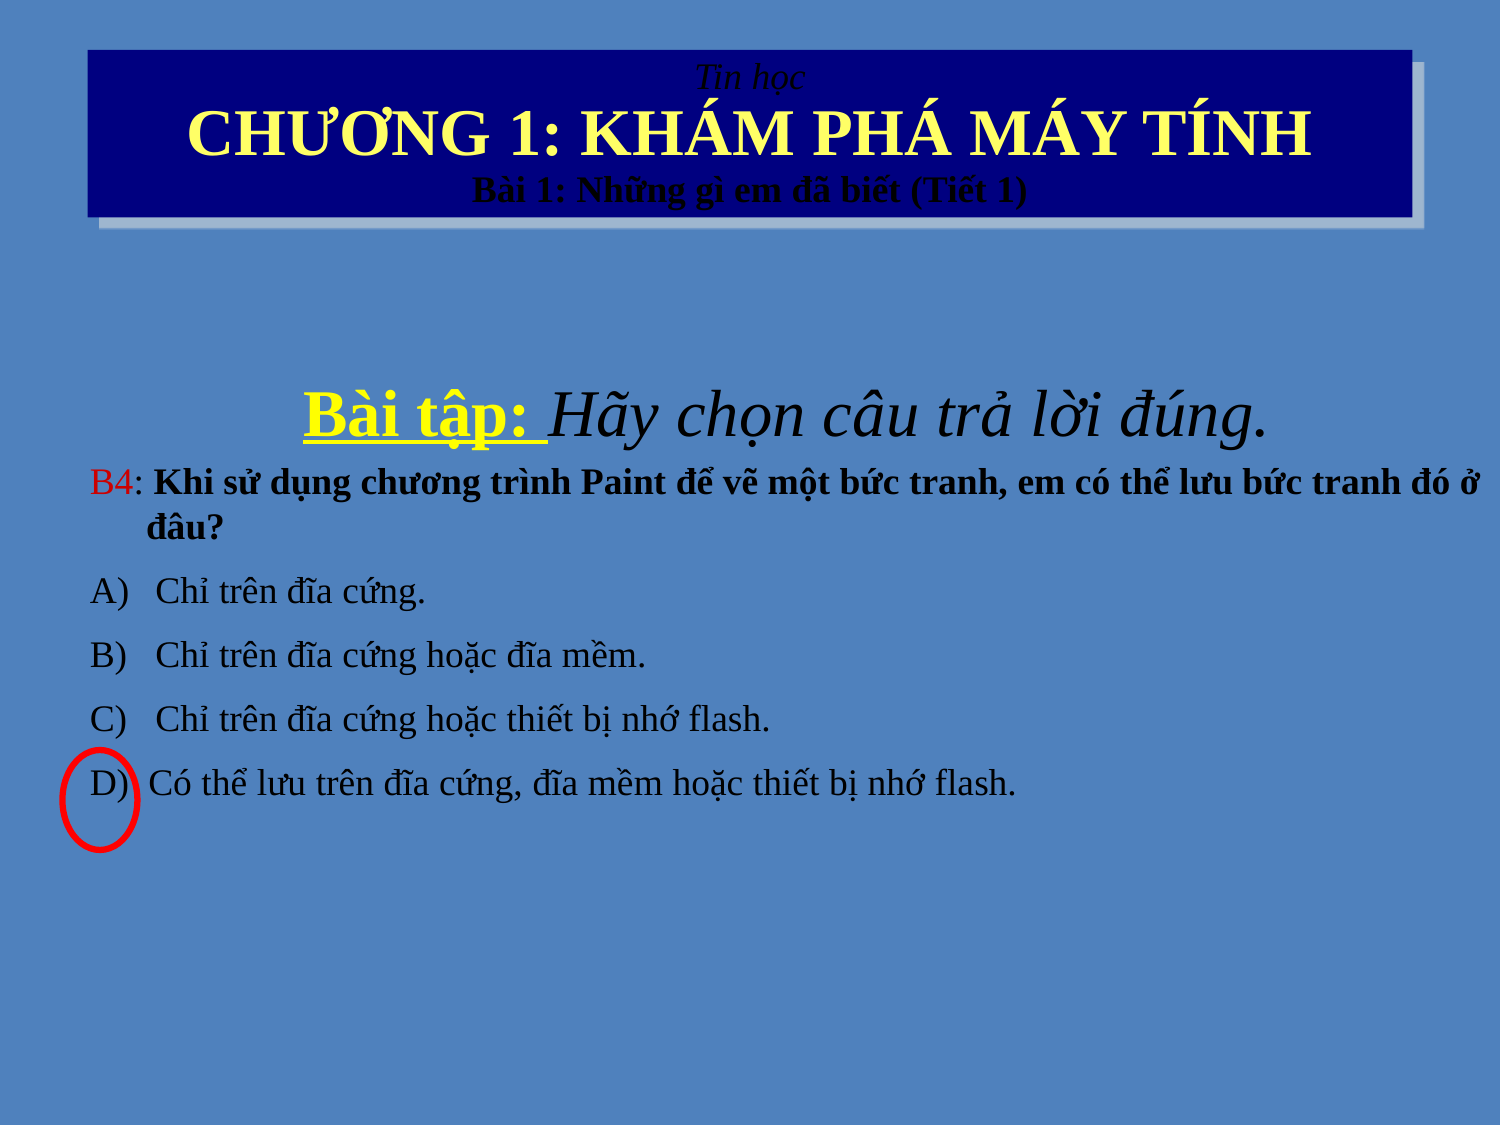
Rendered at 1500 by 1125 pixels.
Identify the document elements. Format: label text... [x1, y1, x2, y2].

text_box Bài tập: Hãy chọn câu trả lời đúng. B4: Khi sử dụng chương trình Paint để vẽ một bức tranh, em có thể lưu bức tranh đó ở đâu? Chỉ trên đĩa cứng. Chỉ trên đĩa cứng hoặc đĩa mềm. Chỉ trên đĩa cứng hoặc thiết bị nhớ flash. D) Có thể lưu trên đĩa cứng, đĩa mềm hoặc thiết bị nhớ flash. [74, 362, 1500, 810]
text_box Tin học CHƯƠNG 1: KHÁM PHÁ MÁY TÍNH Bài 1: Những gì em đã biết (Tiết 1) [87, 49, 1413, 218]
text_box [62, 750, 138, 850]
